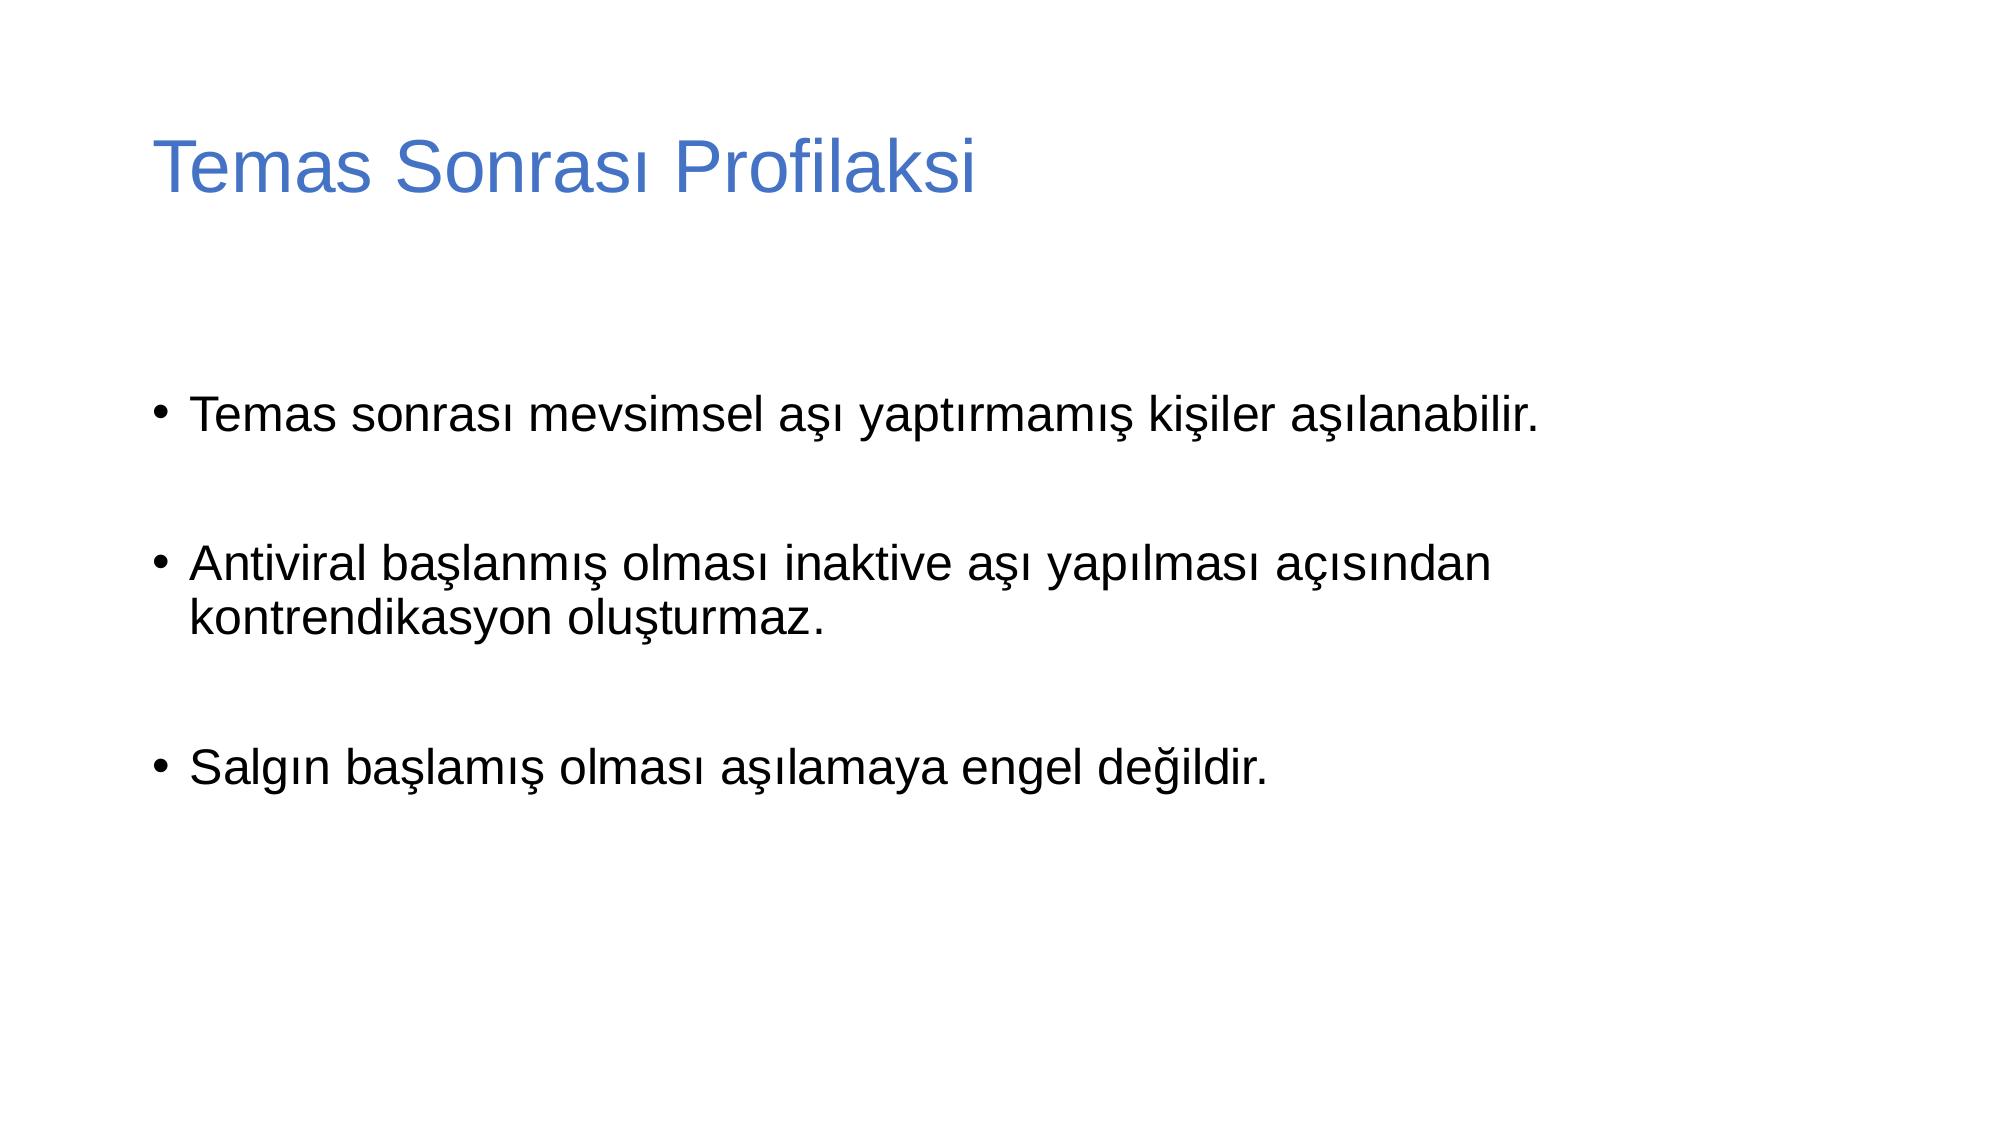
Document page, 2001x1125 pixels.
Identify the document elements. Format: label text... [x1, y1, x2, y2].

title Temas Sonrası Profilaksi [137, 59, 1863, 278]
list Temas sonrası mevsimsel aşı yaptırmamış kişiler aşılanabilir. Antiviral başlanmış olması inaktive aşı yapılması açısından kontrendikasyon oluşturmaz. Salgın başlamış olması aşılamaya engel değildir. [137, 299, 1863, 1014]
